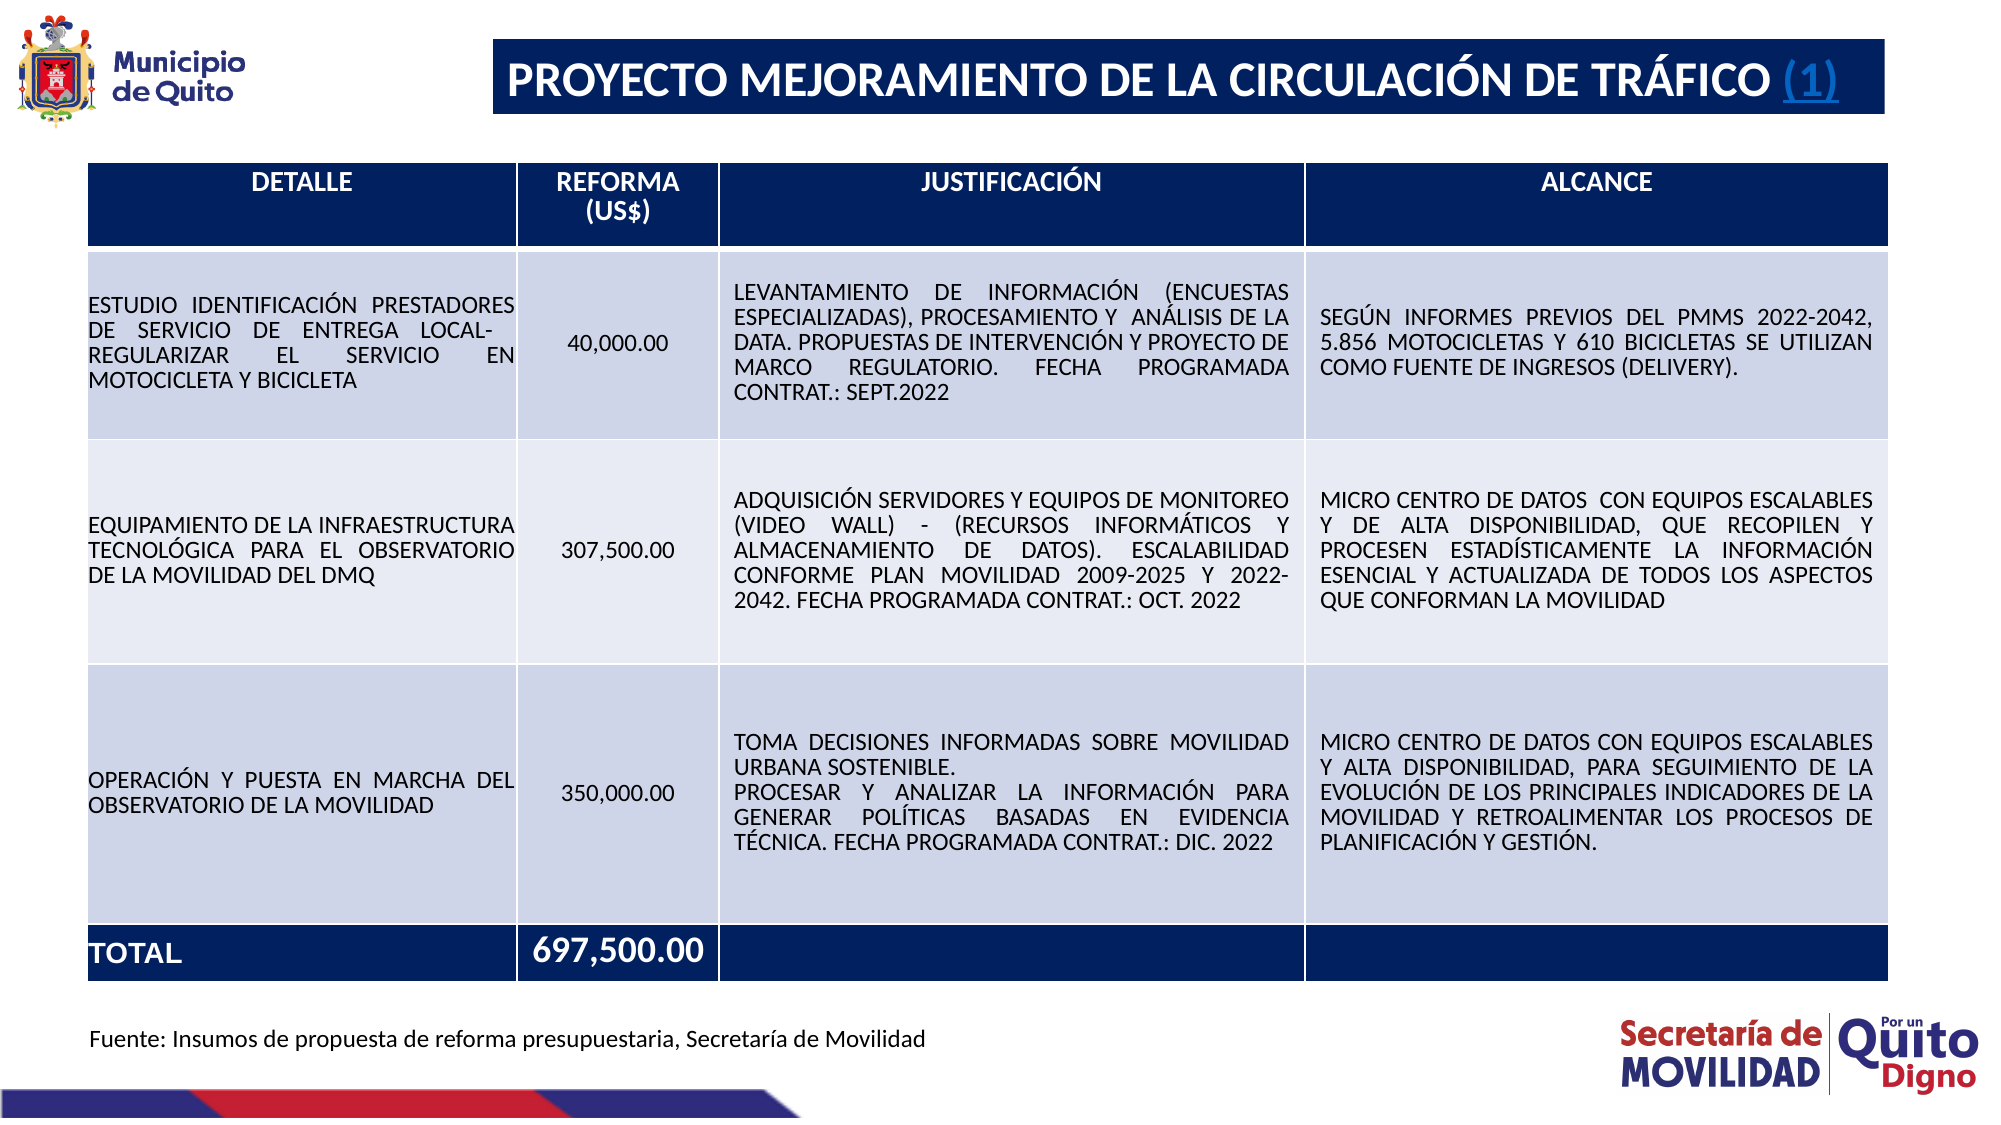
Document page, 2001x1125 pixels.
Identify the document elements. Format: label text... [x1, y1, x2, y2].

table_header DETALLE [88, 163, 516, 246]
table_cell EQUIPAMIENTO DE LA INFRAESTRUCTURA TECNOLÓGICA PARA EL OBSERVATORIO DE LA MOVILIDAD DEL DMQ [88, 440, 516, 663]
picture [1616, 1012, 1987, 1099]
table_cell MICRO CENTRO DE DATOS CON EQUIPOS ESCALABLES Y ALTA DISPONIBILIDAD, PARA SEGUIMIENTO DE LA EVOLUCIÓN DE LOS PRINCIPALES INDICADORES DE LA MOVILIDAD Y RETROALIMENTAR LOS PROCESOS DE PLANIFICACIÓN Y GESTIÓN. [1306, 665, 1888, 923]
table_cell SEGÚN INFORMES PREVIOS DEL PMMS 2022-2042, 5.856 MOTOCICLETAS Y 610 BICICLETAS SE UTILIZAN COMO FUENTE DE INGRESOS (DELIVERY). [1306, 252, 1888, 439]
table_cell 697,500.00 [518, 925, 718, 981]
table_cell 40,000.00 [518, 252, 718, 439]
table_cell OPERACIÓN Y PUESTA EN MARCHA DEL OBSERVATORIO DE LA MOVILIDAD [88, 665, 516, 923]
table_cell LEVANTAMIENTO DE INFORMACIÓN (ENCUESTAS ESPECIALIZADAS), PROCESAMIENTO Y ANÁLISIS DE LA DATA. PROPUESTAS DE INTERVENCIÓN Y PROYECTO DE MARCO REGULATORIO. FECHA PROGRAMADA CONTRAT.: SEPT.2022 [720, 252, 1304, 439]
text_box Fuente: Insumos de propuesta de reforma presupuestaria, Secretaría de Movilidad [74, 1014, 1075, 1060]
table_cell MICRO CENTRO DE DATOS CON EQUIPOS ESCALABLES Y DE ALTA DISPONIBILIDAD, QUE RECOPILEN Y PROCESEN ESTADÍSTICAMENTE LA INFORMACIÓN ESENCIAL Y ACTUALIZADA DE TODOS LOS ASPECTOS QUE CONFORMAN LA MOVILIDAD [1306, 440, 1888, 663]
table_header ALCANCE [1306, 163, 1888, 246]
table_cell [1306, 925, 1888, 981]
table_cell TOMA DECISIONES INFORMADAS SOBRE MOVILIDAD URBANA SOSTENIBLE. PROCESAR Y ANALIZAR LA INFORMACIÓN PARA GENERAR POLÍTICAS BASADAS EN EVIDENCIA TÉCNICA. FECHA PROGRAMADA CONTRAT.: DIC. 2022 [720, 665, 1304, 923]
table_header JUSTIFICACIÓN [720, 163, 1304, 246]
table_cell ADQUISICIÓN SERVIDORES Y EQUIPOS DE MONITOREO (VIDEO WALL) - (RECURSOS INFORMÁTICOS Y ALMACENAMIENTO DE DATOS). ESCALABILIDAD CONFORME PLAN MOVILIDAD 2009-2025 Y 2022-2042. FECHA PROGRAMADA CONTRAT.: OCT. 2022 [720, 440, 1304, 663]
table_cell [720, 925, 1304, 981]
picture [0, 1089, 813, 1118]
picture [17, 15, 245, 129]
table_header REFORMA (US$) [518, 163, 718, 246]
table_cell ESTUDIO IDENTIFICACIÓN PRESTADORES DE SERVICIO DE ENTREGA LOCAL- REGULARIZAR EL SERVICIO EN MOTOCICLETA Y BICICLETA [88, 252, 516, 439]
text_box PROYECTO MEJORAMIENTO DE LA CIRCULACIÓN DE TRÁFICO (1) [493, 39, 1885, 114]
table_cell TOTAL [88, 925, 516, 981]
table_cell 307,500.00 [518, 440, 718, 663]
table_cell 350,000.00 [518, 665, 718, 923]
